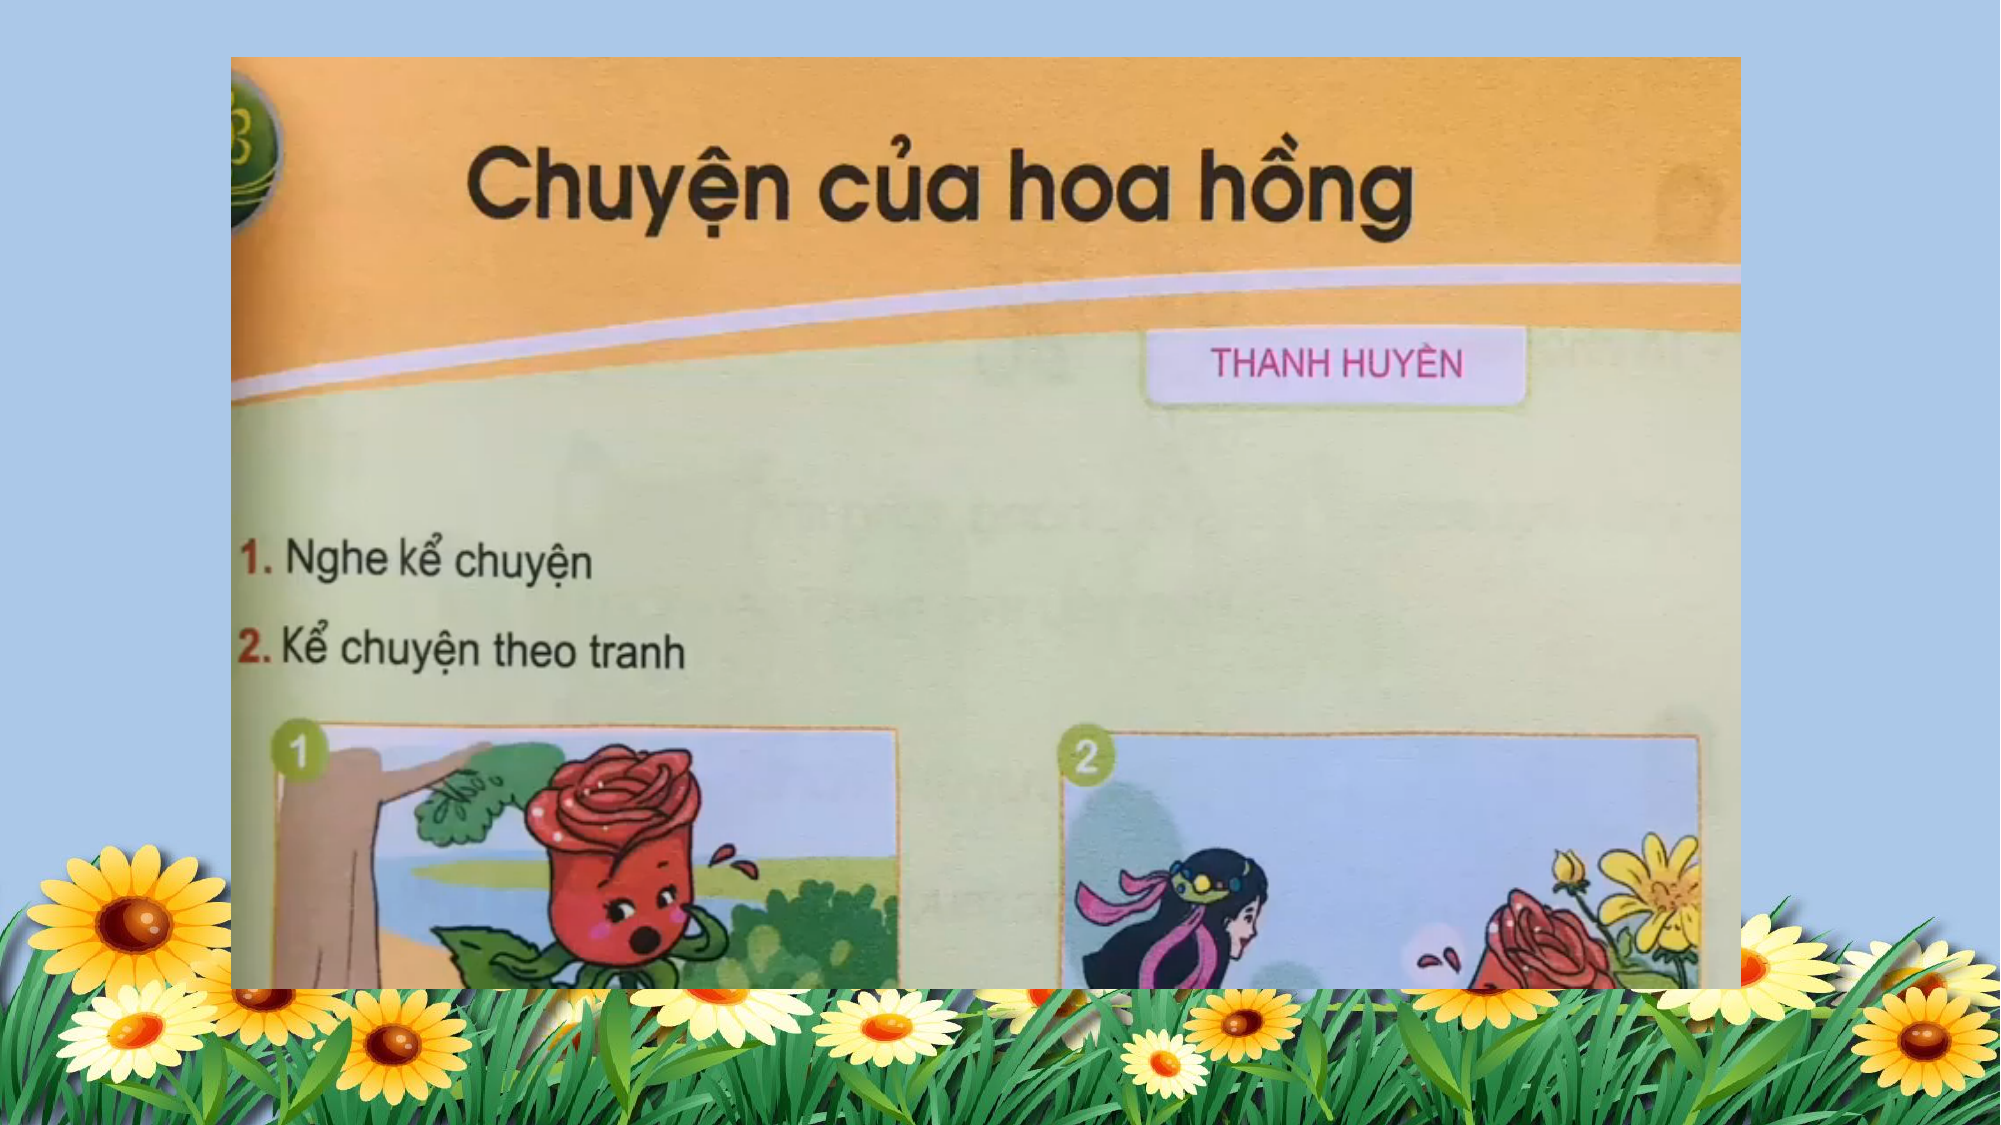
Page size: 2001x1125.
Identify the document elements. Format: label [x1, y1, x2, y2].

text_box [230, 56, 1742, 990]
picture [0, 0, 2000, 1125]
